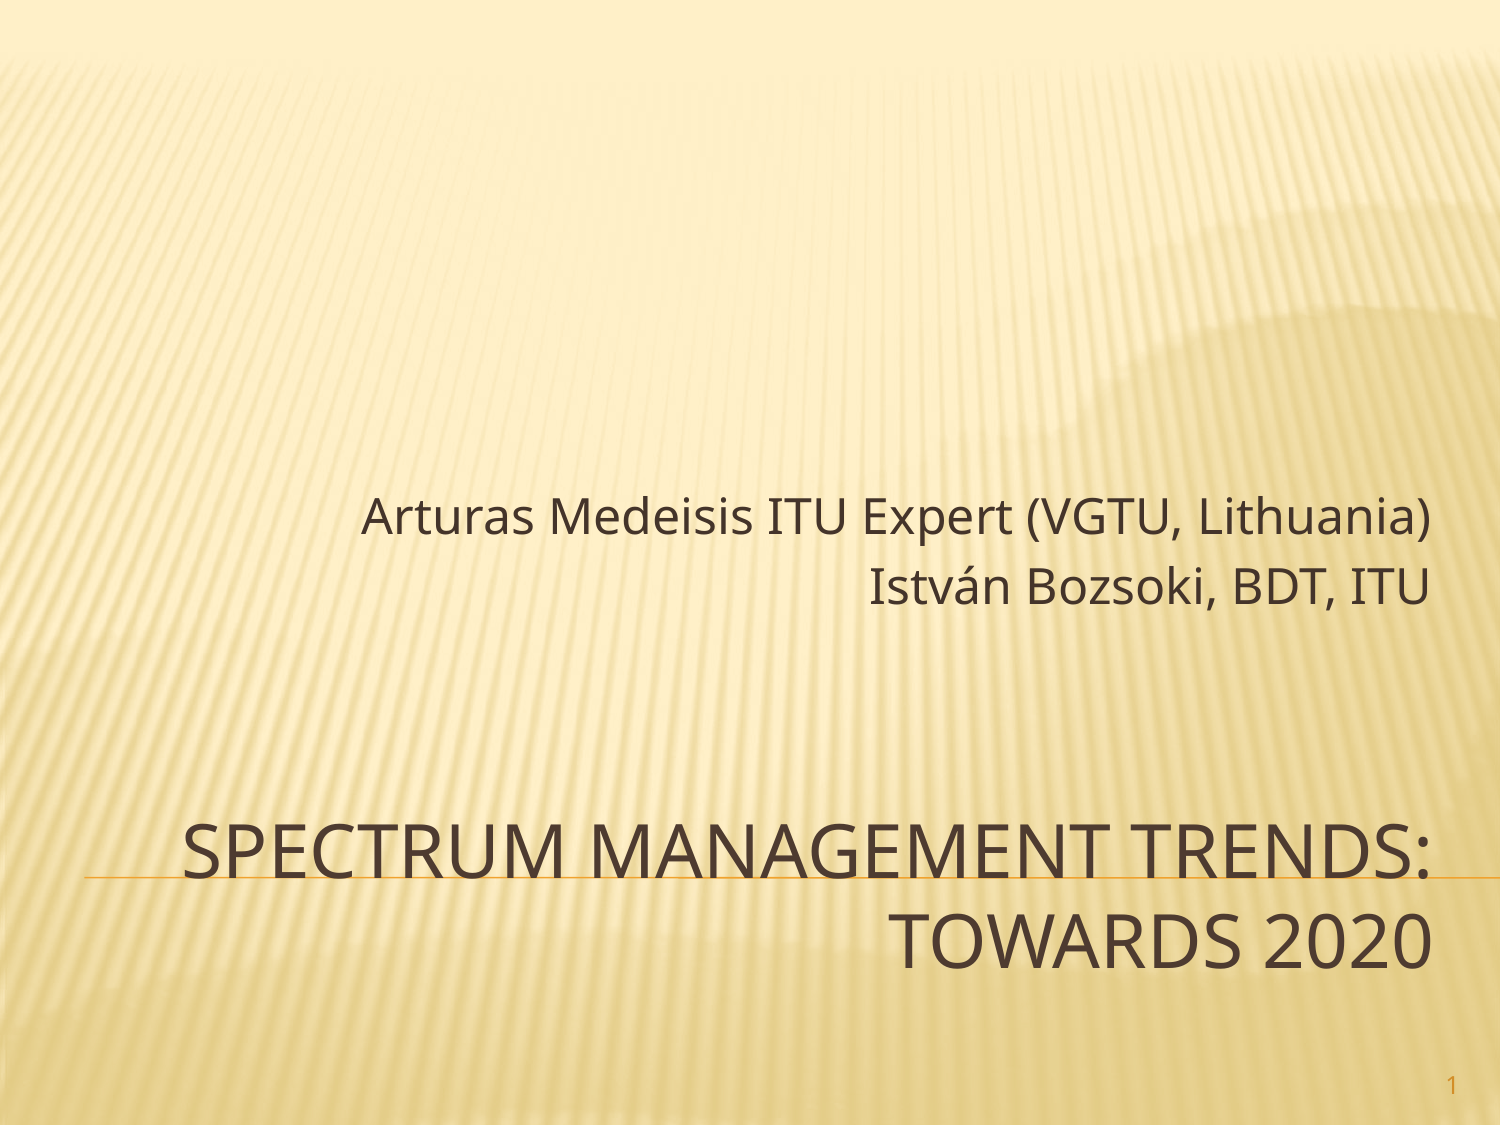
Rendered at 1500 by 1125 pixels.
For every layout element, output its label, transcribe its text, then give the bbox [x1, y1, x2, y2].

subtitle Arturas Medeisis ITU Expert (VGTU, Lithuania) István Bozsoki, BDT, ITU [307, 424, 1447, 622]
slide_number 1 [1350, 1061, 1475, 1103]
title Spectrum Management Trends: towards 2020 [62, 796, 1450, 997]
